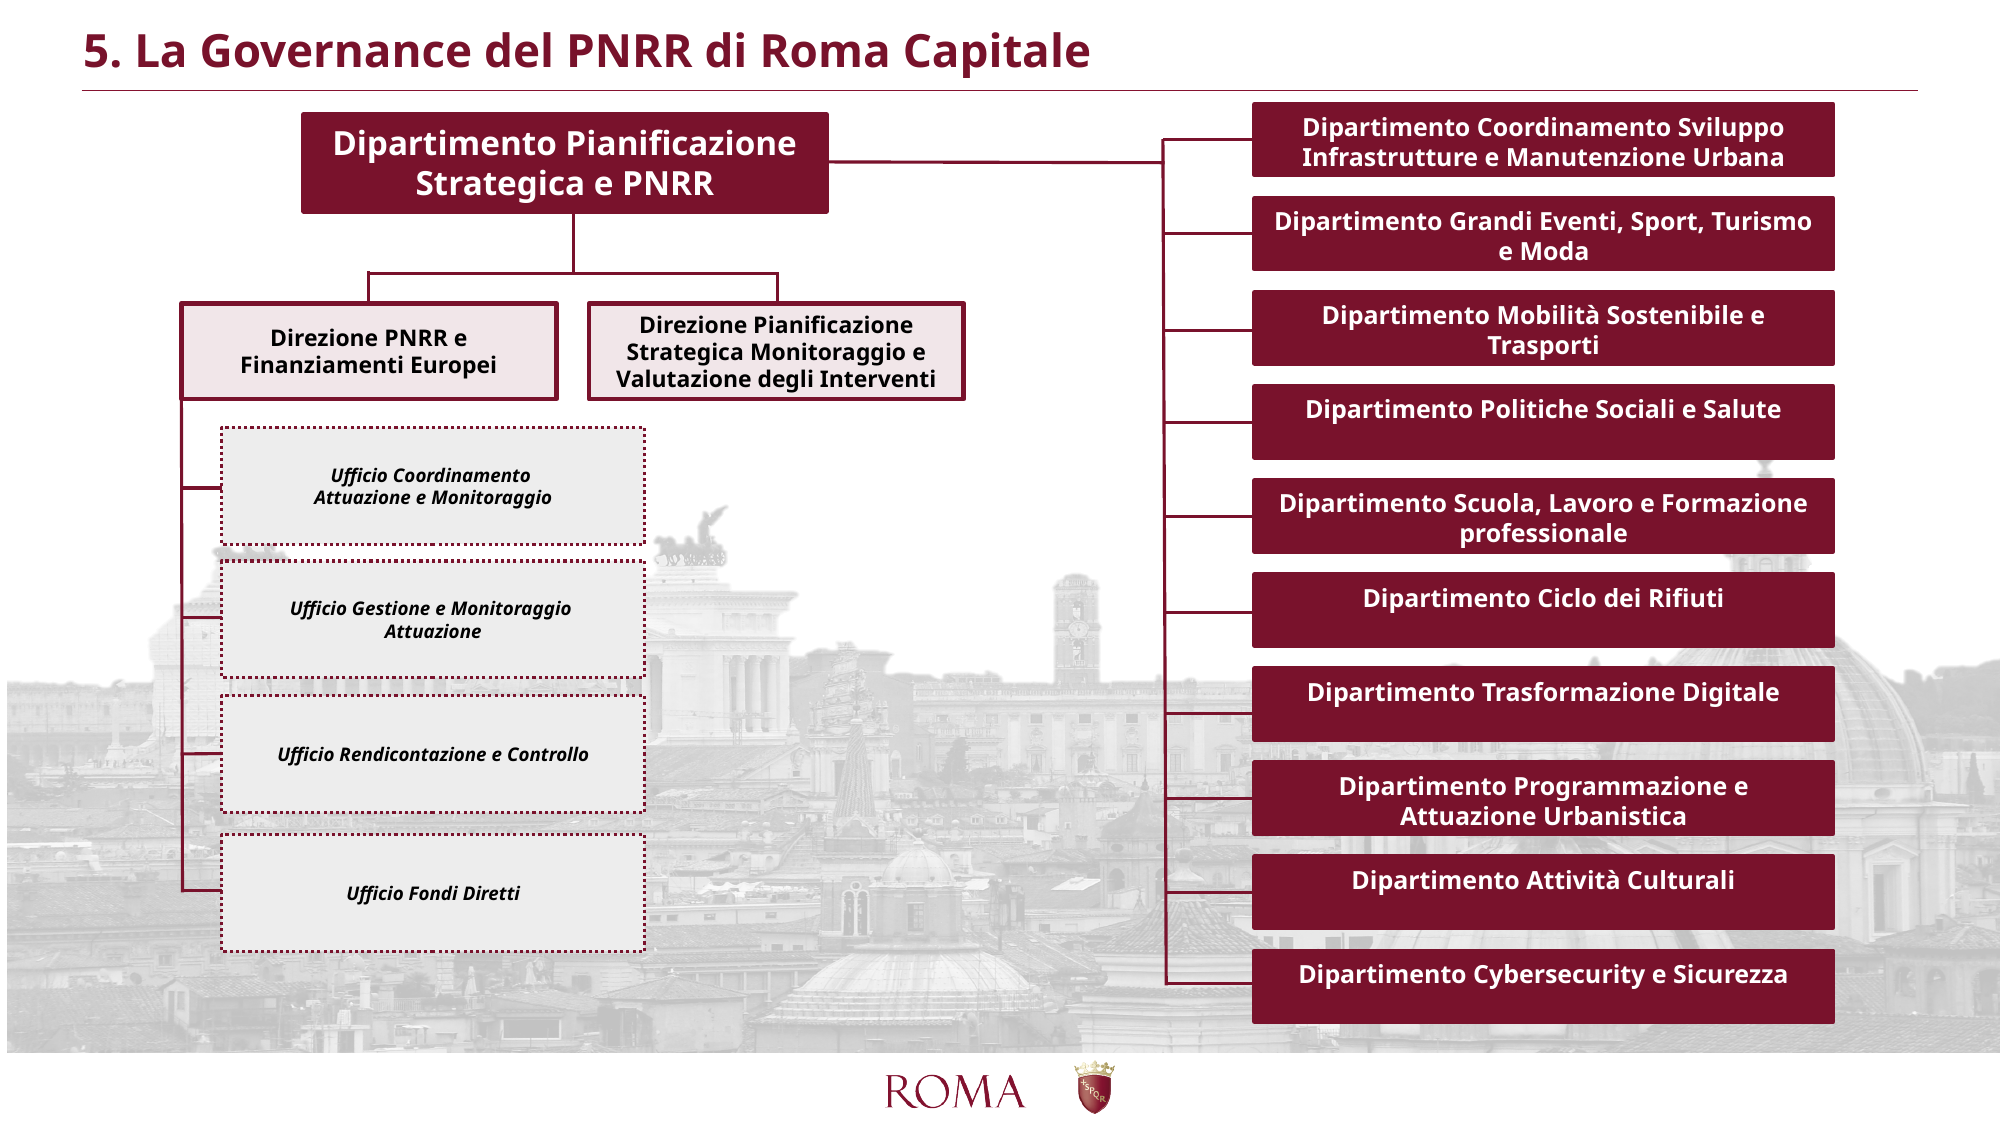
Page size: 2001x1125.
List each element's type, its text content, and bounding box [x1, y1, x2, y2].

text_box 5. La Governance del PNRR di Roma Capitale [83, 21, 1850, 90]
picture [0, 334, 2000, 1053]
text_box Dipartimento Grandi Eventi, Sport, Turismo e Moda [1254, 198, 1834, 270]
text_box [1162, 140, 1167, 986]
picture [885, 1060, 1115, 1114]
text_box Direzione PNRR e Finanziamenti Europei [181, 303, 557, 334]
text_box Dipartimento Coordinamento Sviluppo Infrastrutture e Manutenzione Urbana [1254, 104, 1834, 176]
text_box Dipartimento Mobilità Sostenibile e Trasporti [1254, 292, 1834, 334]
text_box Direzione Pianificazione Strategica Monitoraggio e Valutazione degli Interventi [589, 303, 964, 334]
text_box Dipartimento Pianificazione Strategica e PNRR [303, 114, 827, 212]
